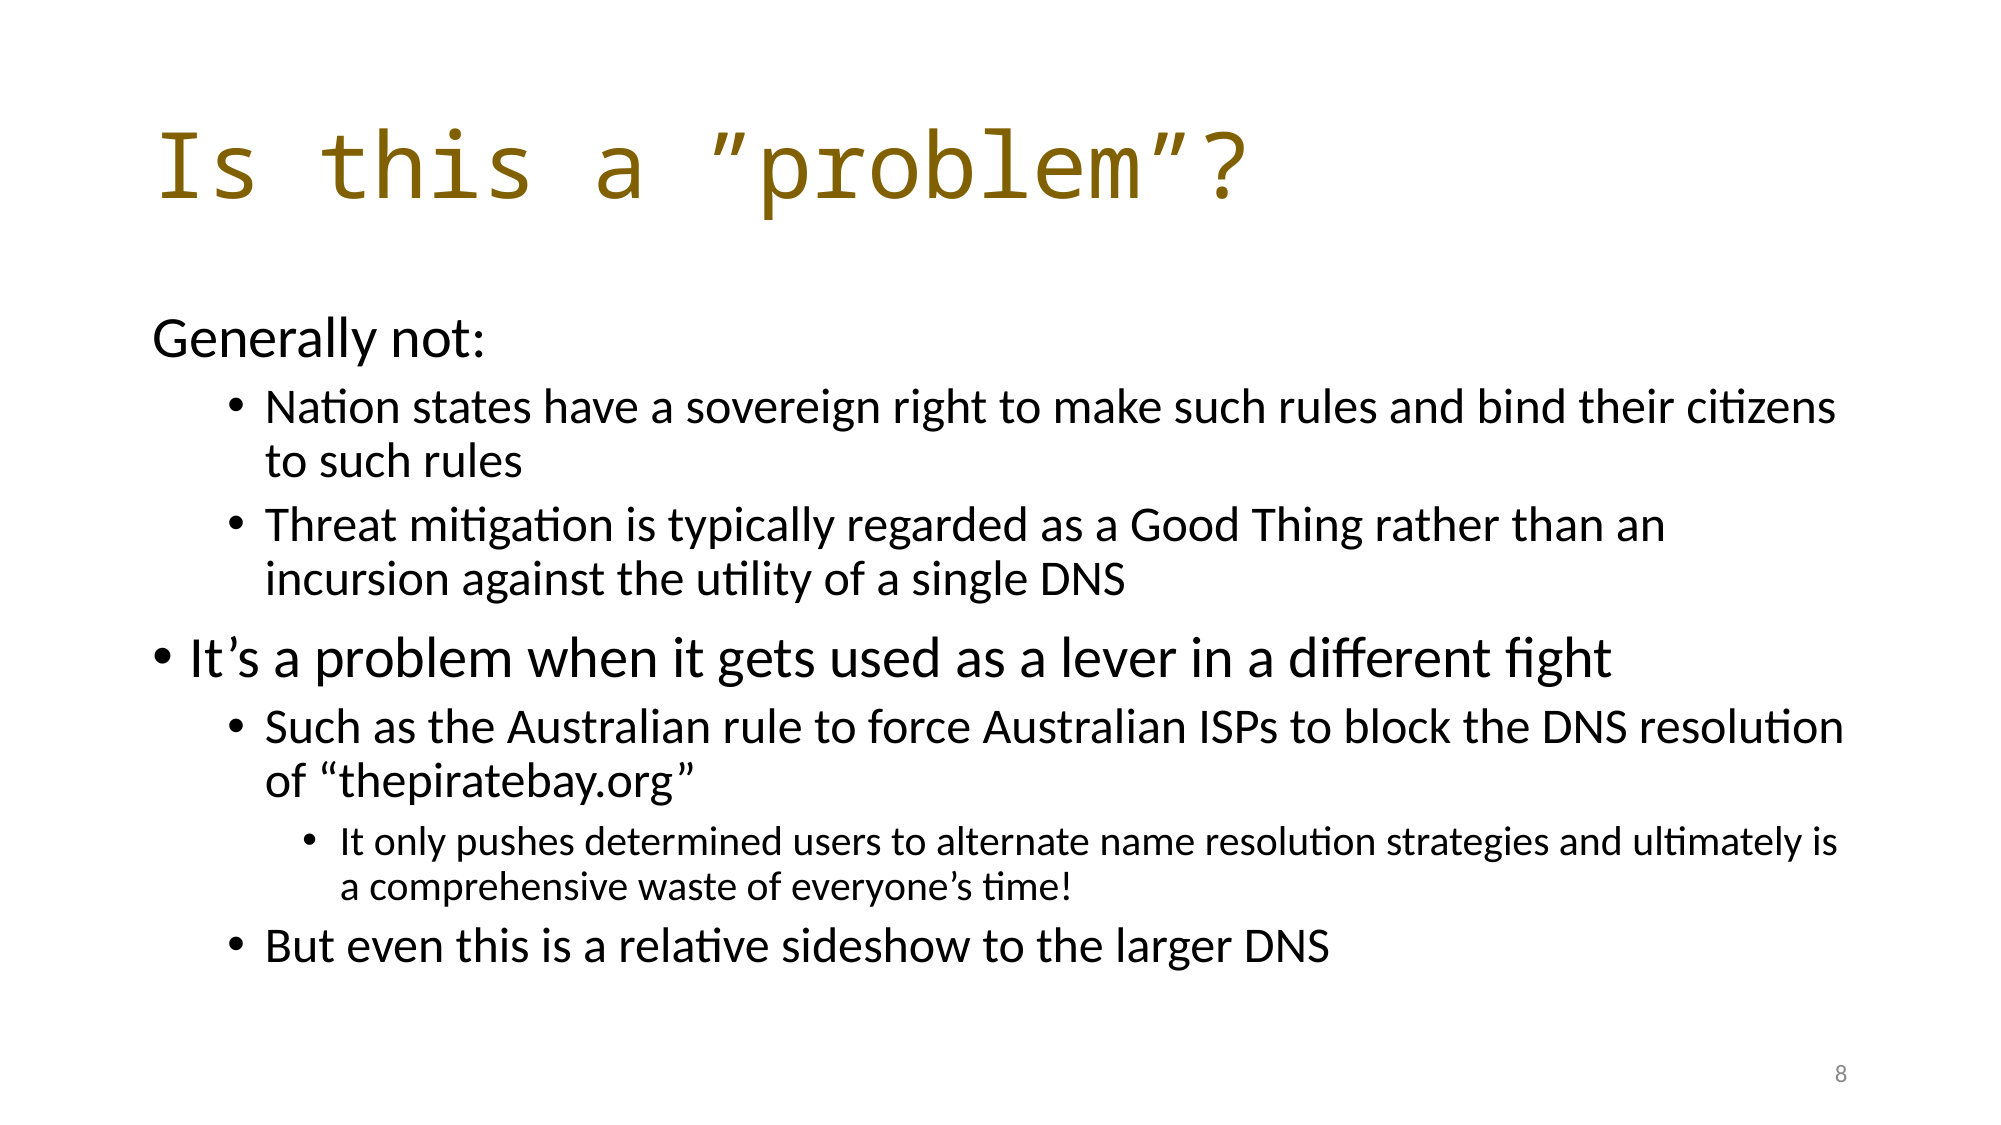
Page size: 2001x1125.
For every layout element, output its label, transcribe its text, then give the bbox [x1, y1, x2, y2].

list Generally not: Nation states have a sovereign right to make such rules and bind their citizens to such rules Threat mitigation is typically regarded as a Good Thing rather than an incursion against the utility of a single DNS It’s a problem when it gets used as a lever in a different fight Such as the Australian rule to force Australian ISPs to block the DNS resolution of “thepiratebay.org” It only pushes determined users to alternate name resolution strategies and ultimately is a comprehensive waste of everyone’s time! But even this is a relative sideshow to the larger DNS [137, 299, 1863, 1014]
title Is this a ”problem”? [137, 59, 1863, 278]
slide_number 8 [1412, 1042, 1863, 1103]
